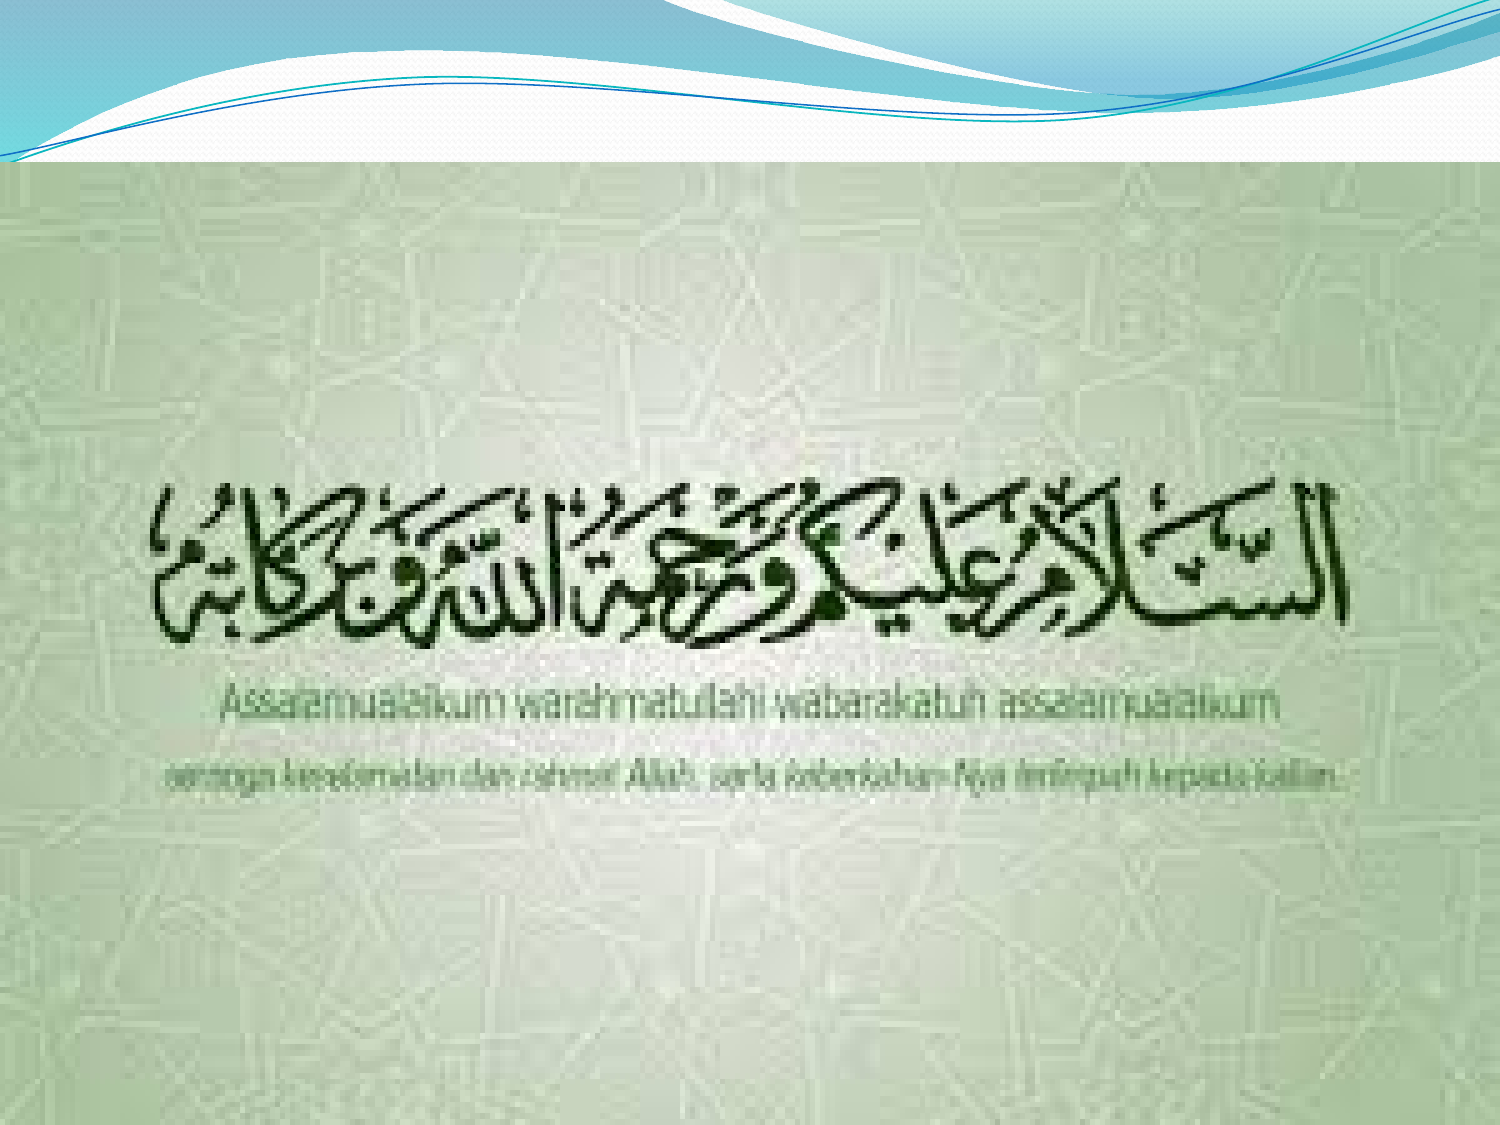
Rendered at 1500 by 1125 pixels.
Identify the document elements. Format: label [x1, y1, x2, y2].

list [0, 162, 1500, 1125]
